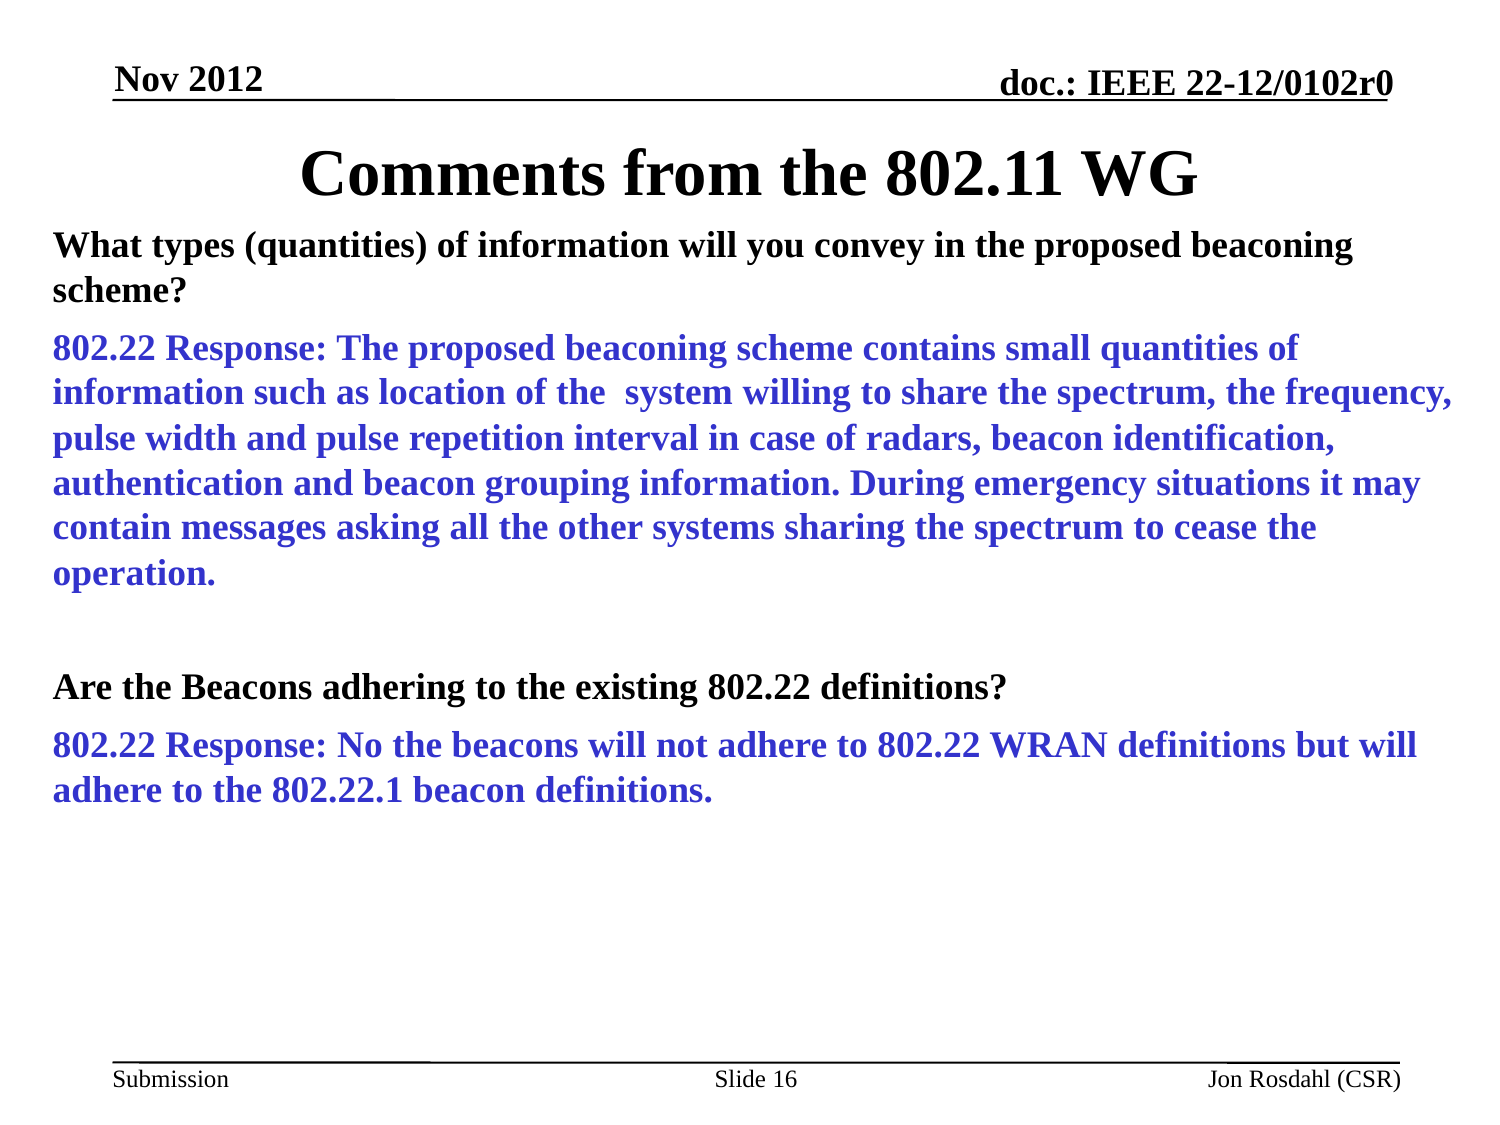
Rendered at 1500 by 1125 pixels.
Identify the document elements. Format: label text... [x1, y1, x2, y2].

title Comments from the 802.11 WG [112, 112, 1388, 212]
footer Jon Rosdahl (CSR) [878, 1061, 1402, 1093]
slide_number Slide 16 [712, 1061, 800, 1123]
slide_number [114, 54, 423, 100]
list What types (quantities) of information will you convey in the proposed beaconing scheme? 802.22 Response: The proposed beaconing scheme contains small quantities of information such as location of the system willing to share the spectrum, the frequency, pulse width and pulse repetition interval in case of radars, beacon identification, authentication and beacon grouping information. During emergency situations it may contain messages asking all the other systems sharing the spectrum to cease the operation. Are the Beacons adhering to the existing 802.22 definitions? 802.22 Response: No the beacons will not adhere to 802.22 WRAN definitions but will adhere to the 802.22.1 beacon definitions. [37, 212, 1476, 1063]
